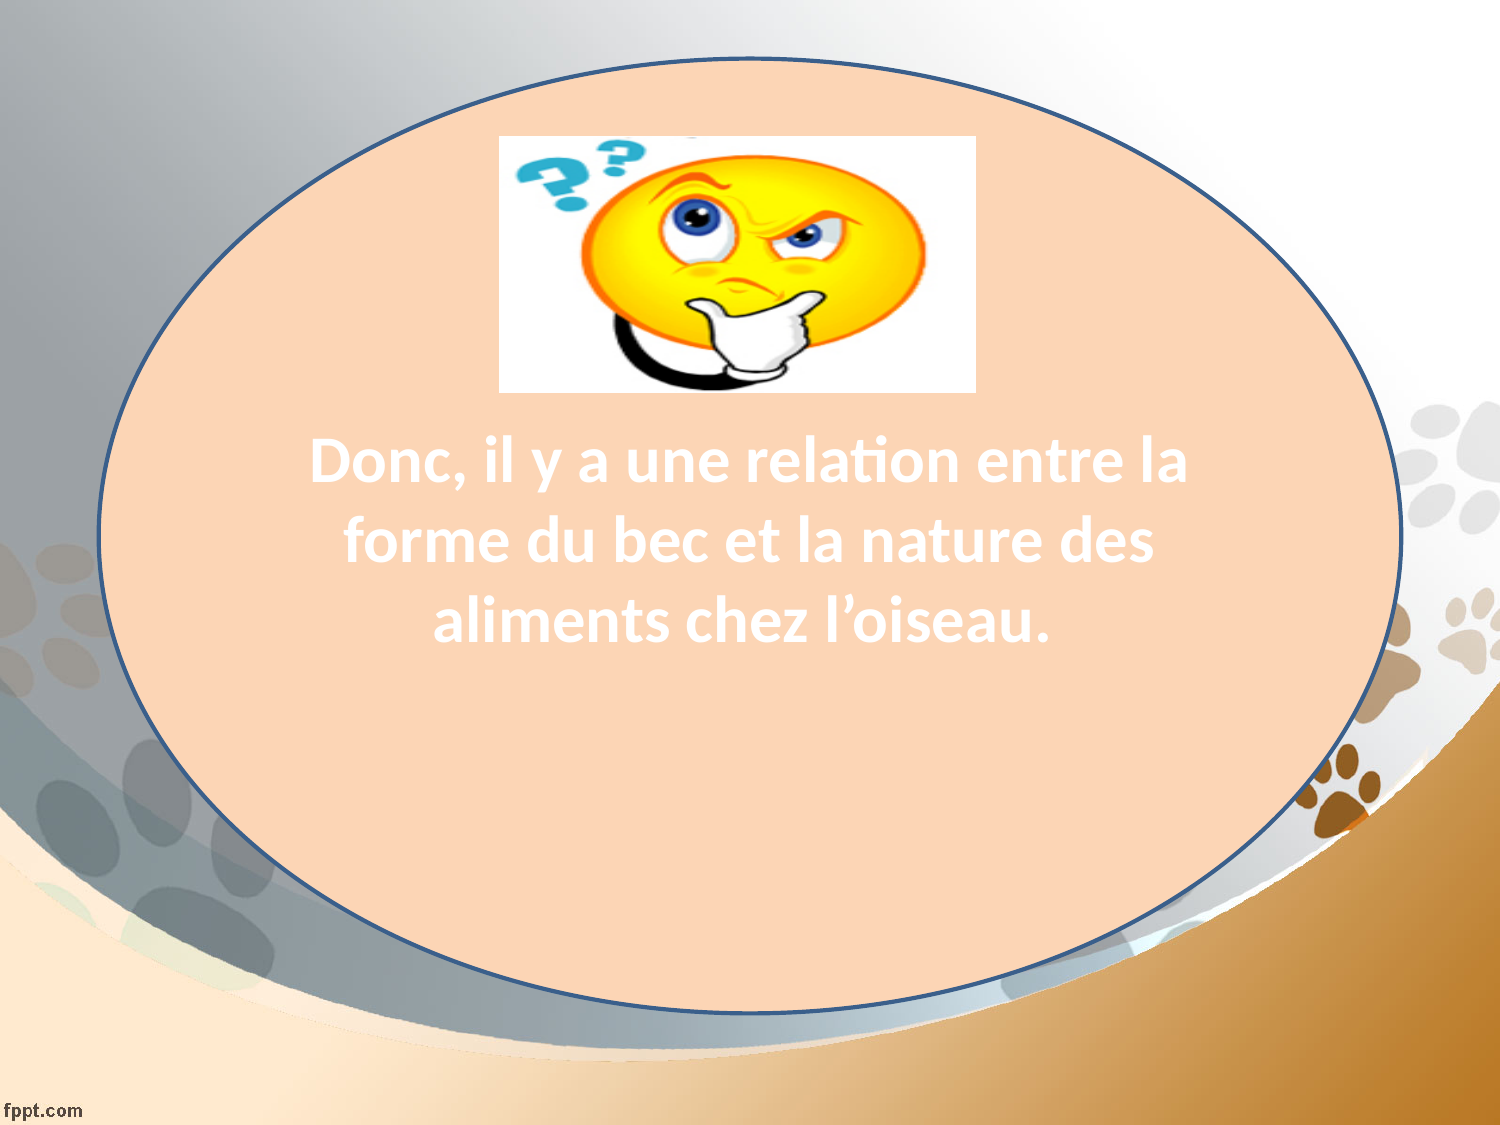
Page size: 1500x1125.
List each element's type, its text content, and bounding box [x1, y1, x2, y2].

text_box Donc, il y a une relation entre la forme du bec et la nature des aliments chez l’oiseau. [96, 56, 1404, 1016]
picture [0, 0, 1500, 1125]
